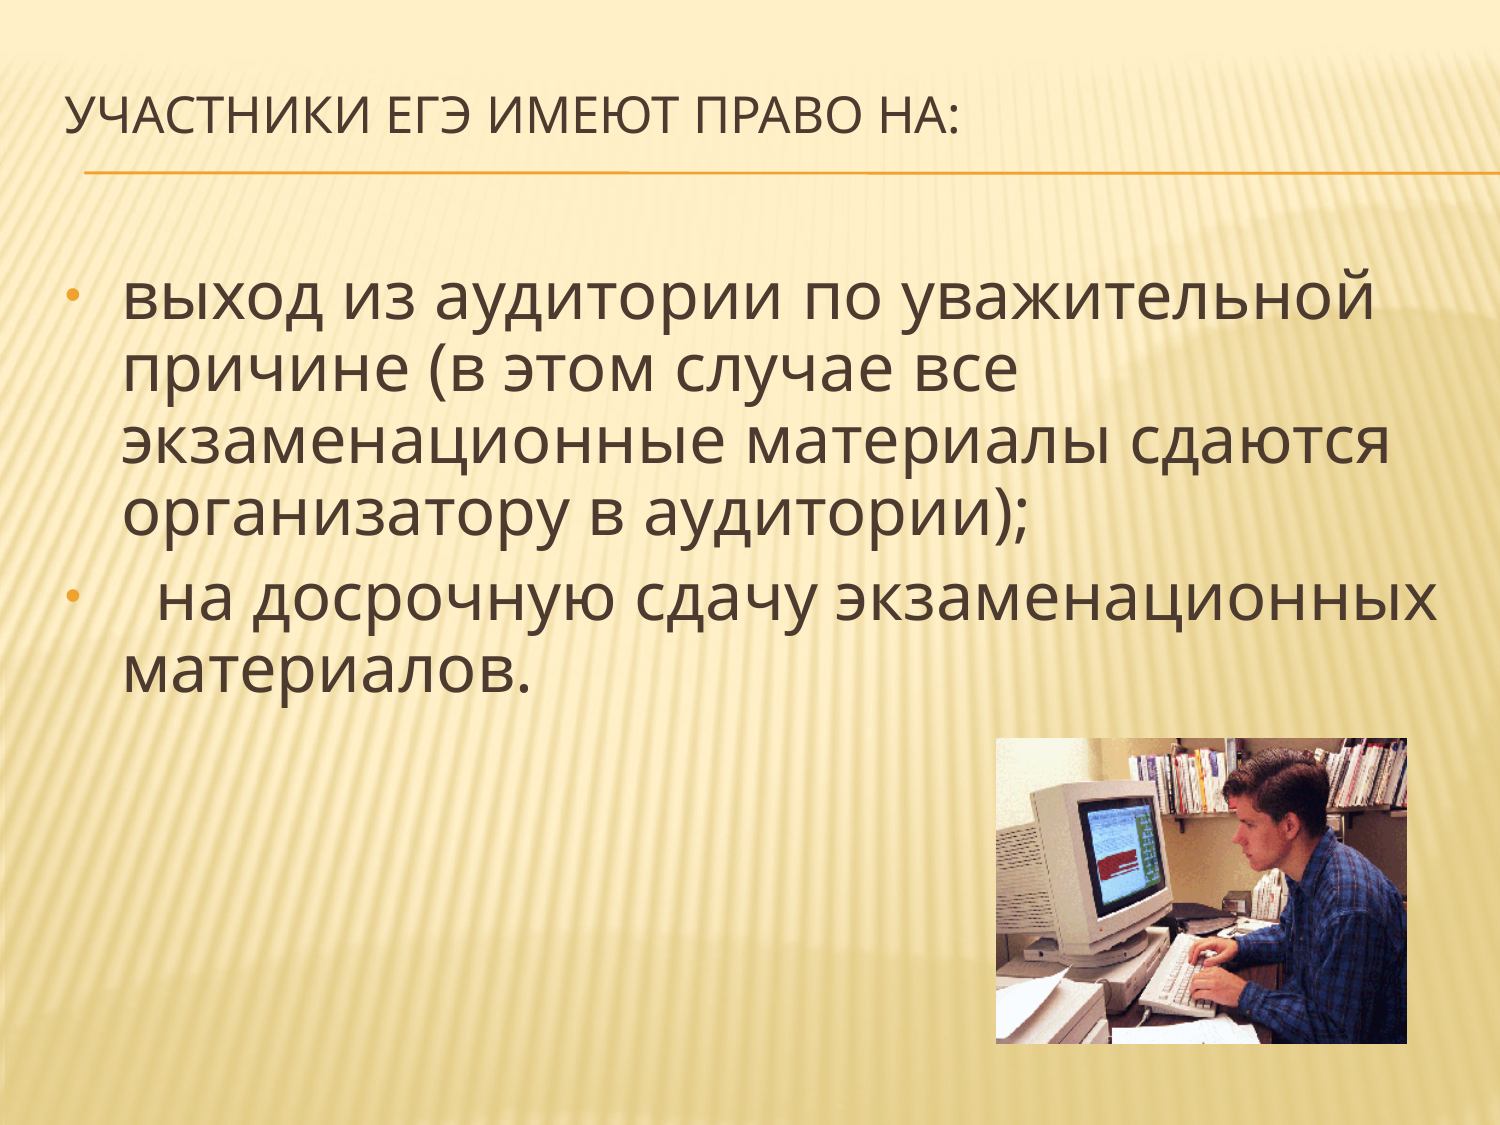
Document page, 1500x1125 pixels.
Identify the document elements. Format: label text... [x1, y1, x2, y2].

title Участники ЕГЭ имеют право на: [50, 75, 1475, 213]
list выход из аудитории по уважительной причине (в этом случае все экзаменационные материалы сдаются организатору в аудитории); на досрочную сдачу экзаменационных материалов. [50, 254, 1475, 998]
picture [995, 737, 1407, 1044]
